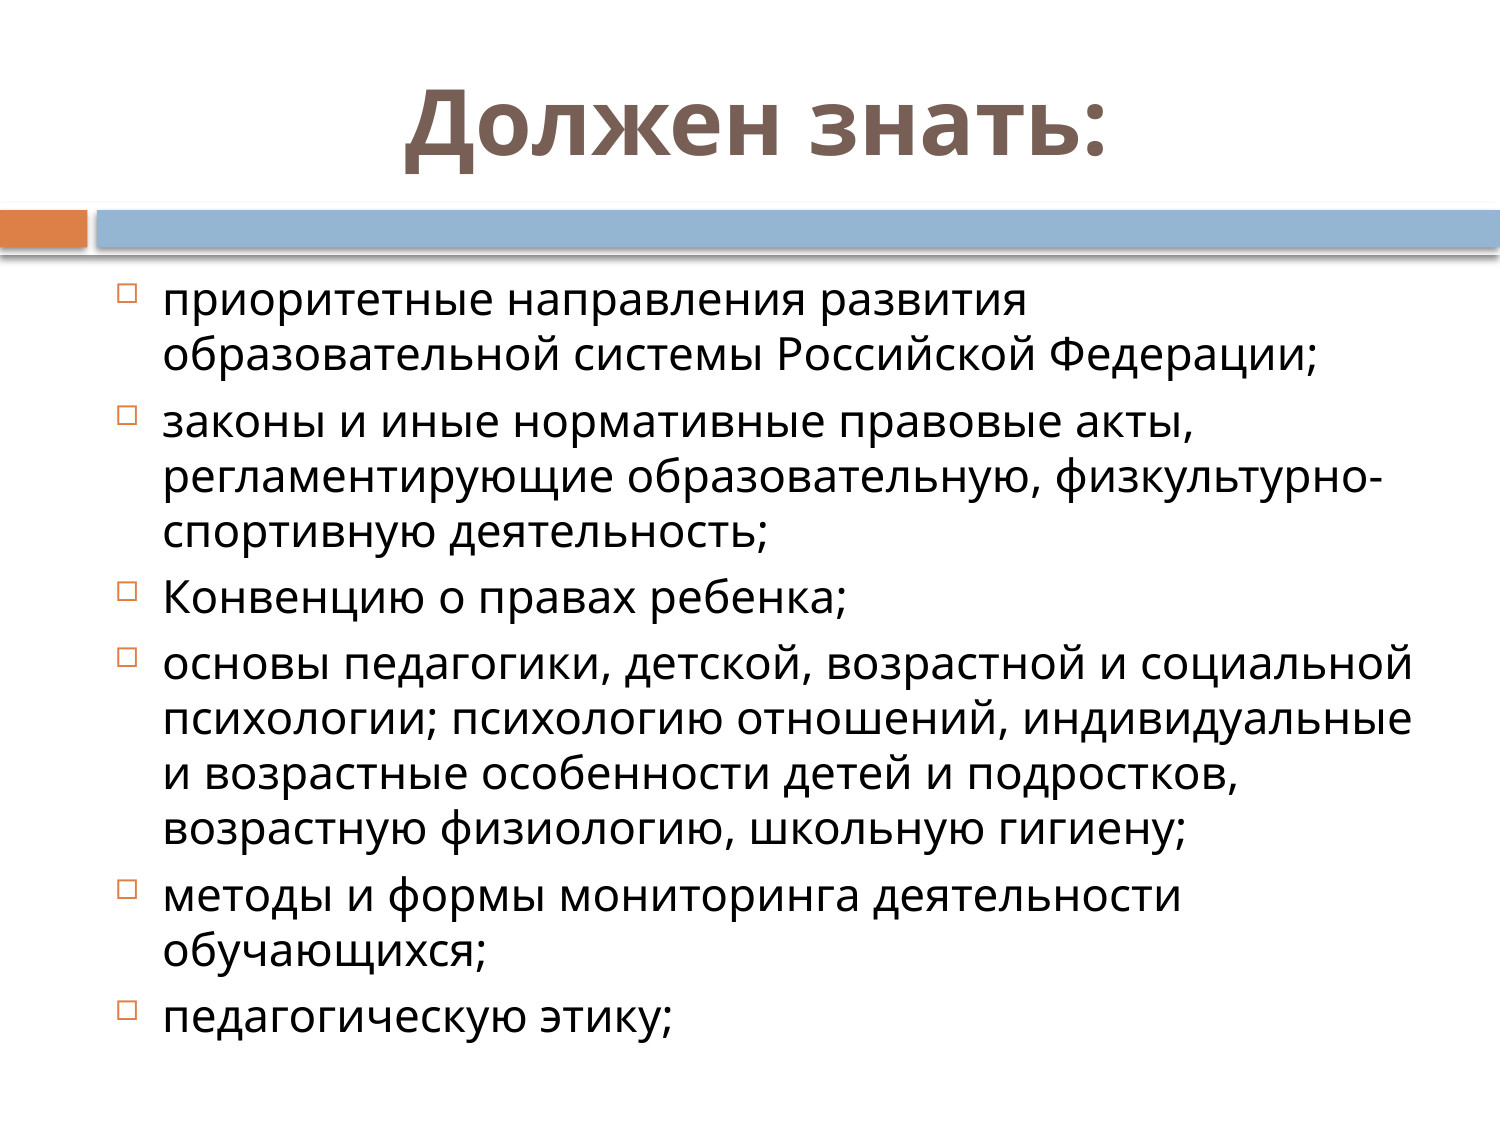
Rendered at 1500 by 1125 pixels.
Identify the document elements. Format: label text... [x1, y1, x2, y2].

list приоритетные направления развития образовательной системы Российской Федерации; законы и иные нормативные правовые акты, регламентирующие образовательную, физкультурно-спортивную деятельность; Конвенцию о правах ребенка; основы педагогики, детской, возрастной и социальной психологии; психологию отношений, индивидуальные и возрастные особенности детей и подростков, возрастную физиологию, школьную гигиену; методы и формы мониторинга деятельности обучающихся; педагогическую этику; [100, 262, 1438, 1079]
title Должен знать: [100, 37, 1438, 200]
